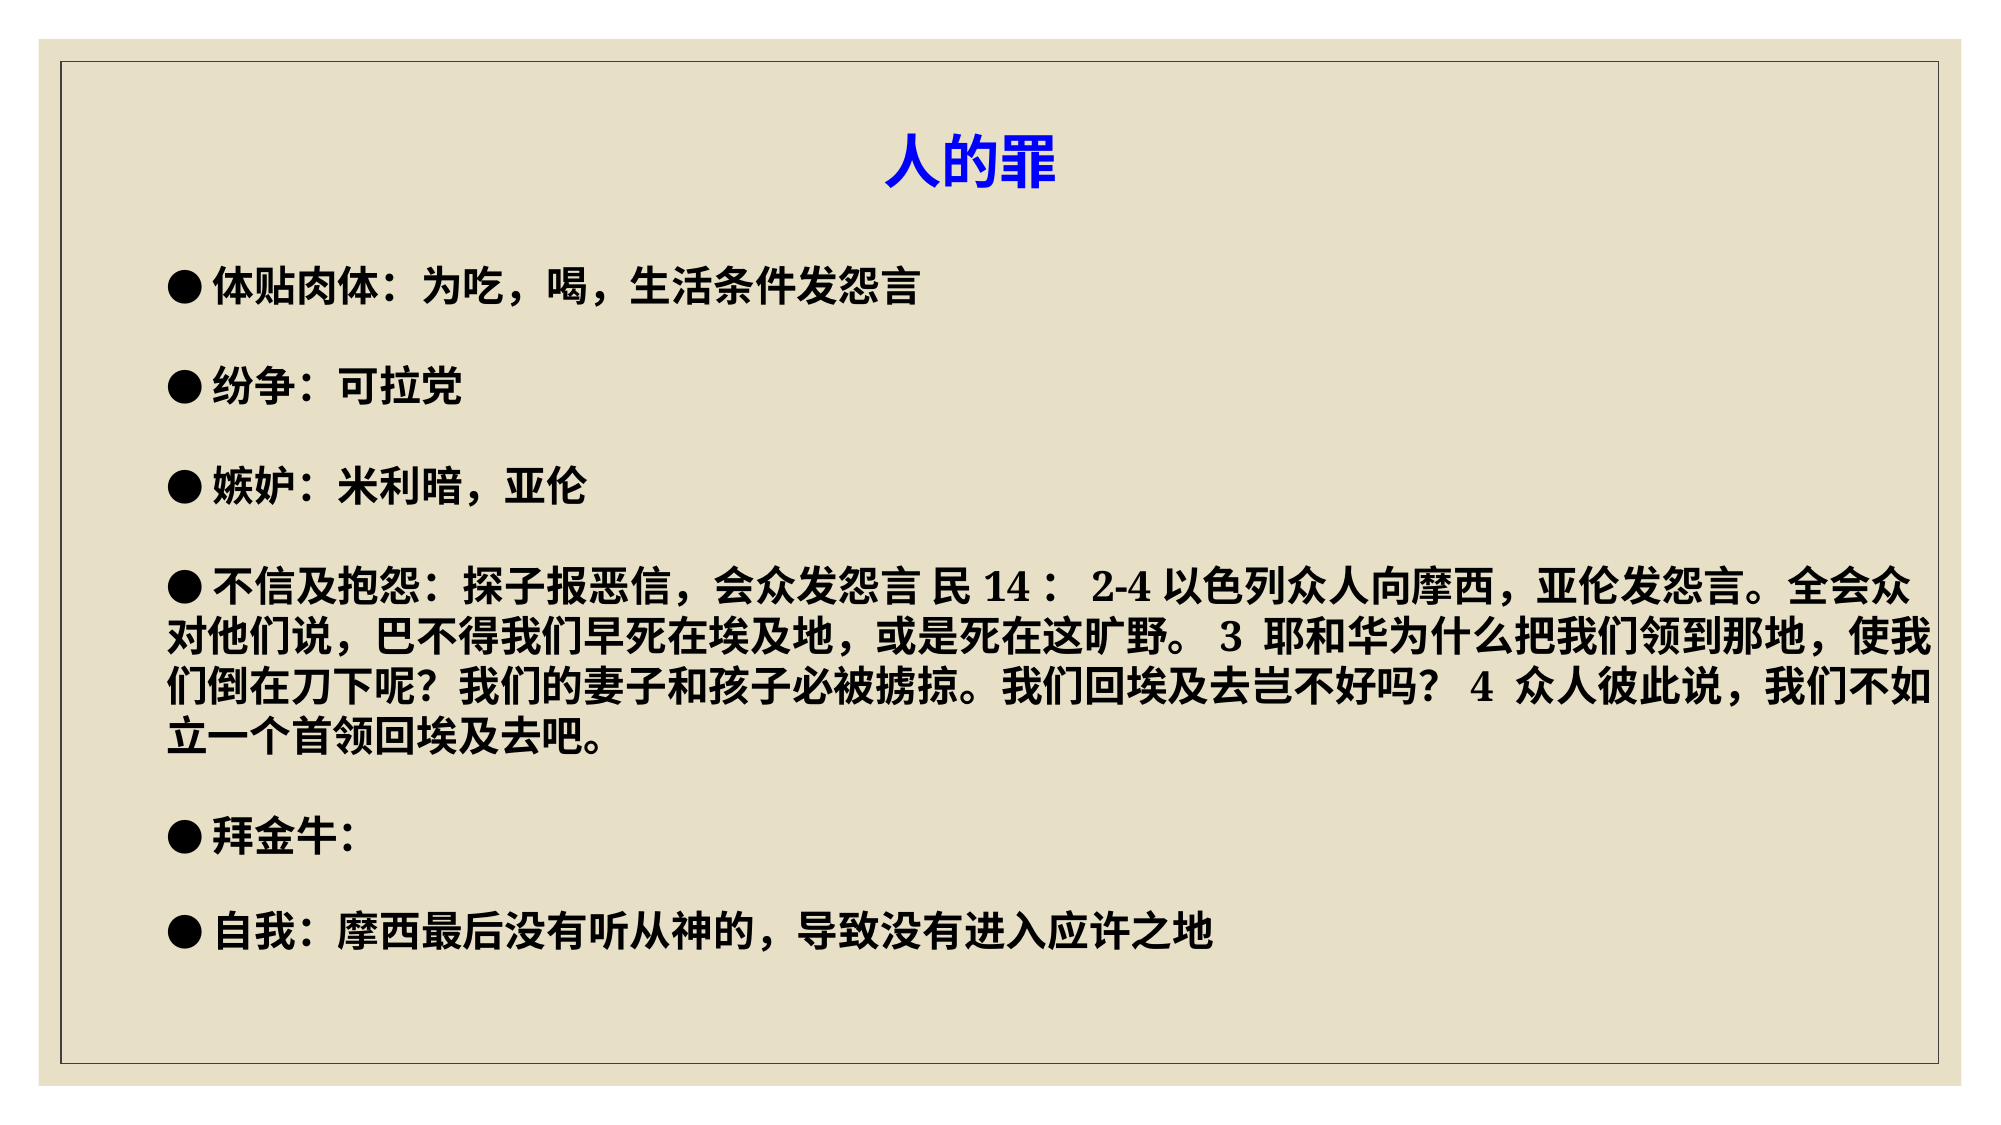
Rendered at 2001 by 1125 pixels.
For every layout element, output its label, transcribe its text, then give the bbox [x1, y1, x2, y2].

text_box 人的罪 [470, 117, 1471, 203]
text_box ●体贴肉体：为吃，喝，生活条件发怨言 ●纷争：可拉党 ●嫉妒：米利暗，亚伦 ●不信及抱怨：探子报恶信，会众发怨言 民14：2-4以色列众人向摩西，亚伦发怨言。全会众对他们说，巴不得我们早死在埃及地，或是死在这旷野。3 耶和华为什么把我们领到那地，使我们倒在刀下呢？我们的妻子和孩子必被掳掠。我们回埃及去岂不好吗？4 众人彼此说，我们不如立一个首领回埃及去吧。 ●拜金牛： ●自我：摩西最后没有听从神的，导致没有进入应许之地 [151, 207, 1950, 1008]
